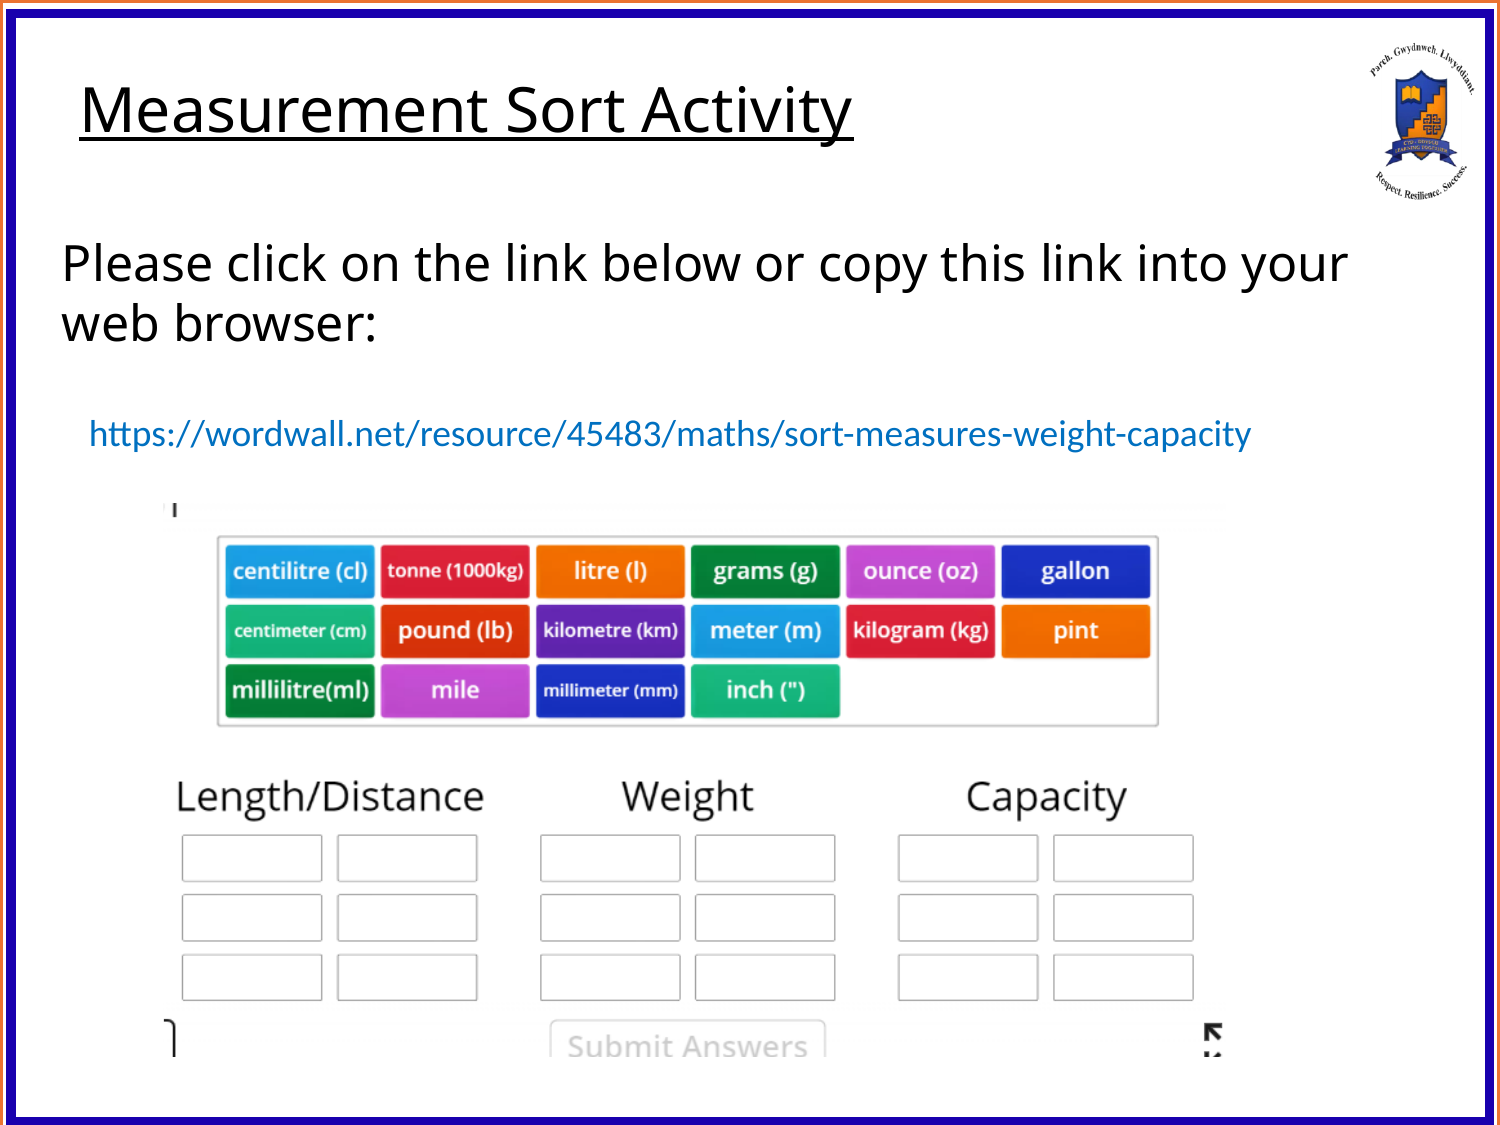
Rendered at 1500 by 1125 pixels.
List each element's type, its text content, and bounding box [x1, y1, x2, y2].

text_box https://wordwall.net/resource/45483/maths/sort-measures-weight-capacity [74, 401, 1433, 462]
text_box Measurement Sort Activity [64, 62, 869, 152]
picture [1358, 40, 1478, 202]
text_box Please click on the link below or copy this link into your web browser: [47, 224, 1428, 359]
picture [163, 503, 1226, 1057]
